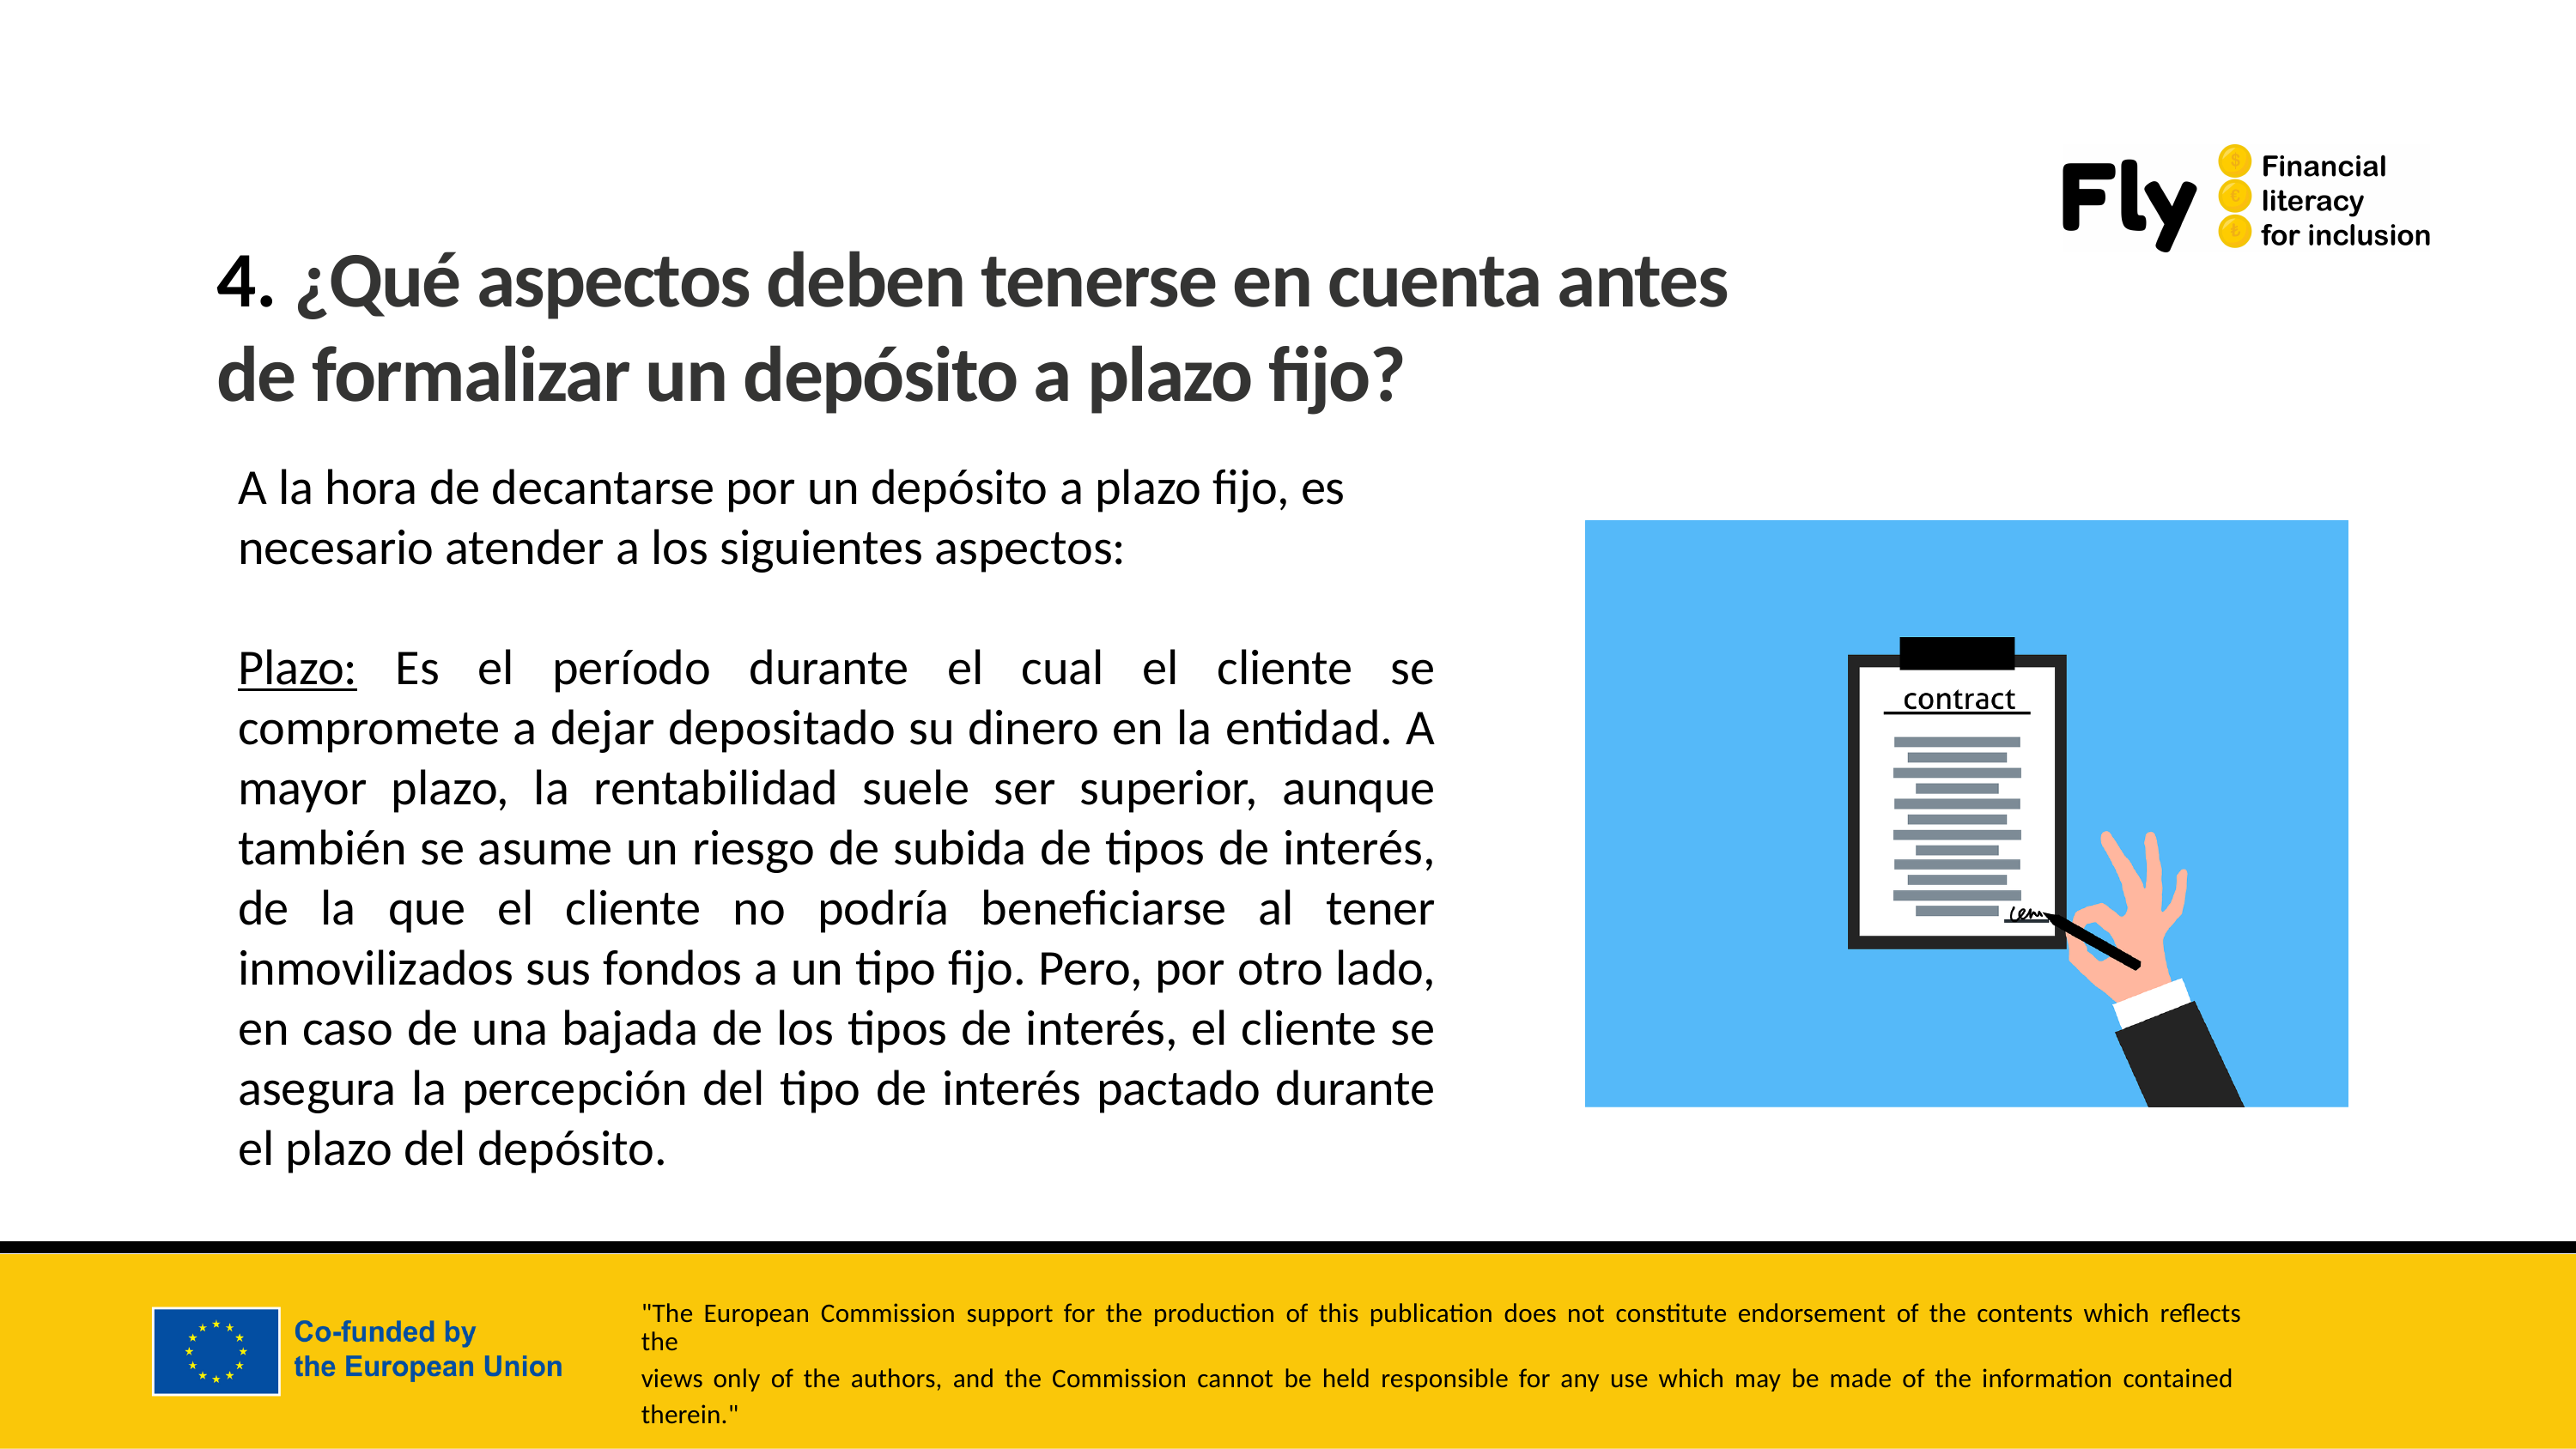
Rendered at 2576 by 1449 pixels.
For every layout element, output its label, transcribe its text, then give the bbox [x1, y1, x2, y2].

picture [149, 1304, 593, 1399]
text_box 4. ¿Qué aspectos deben tenerse en cuenta antes de formalizar un depósito a plazo fijo? [204, 221, 1771, 423]
text_box A la hora de decantarse por un depósito a plazo fijo, es necesario atender a los siguientes aspectos: Plazo: Es el período durante el cual el cliente se compromete a dejar depositado su dinero en la entidad. A mayor plazo, la rentabilidad suele ser superior, aunque también se asume un riesgo de subida de tipos de interés, de la que el cliente no podría beneficiarse al tener inmovilizados sus fondos a un tipo fijo. Pero, por otro lado, en caso de una bajada de los tipos de interés, el cliente se asegura la percepción del tipo de interés pactado durante el plazo del depósito. [225, 448, 1449, 1242]
picture [1585, 519, 2348, 1107]
picture [2063, 144, 2430, 252]
